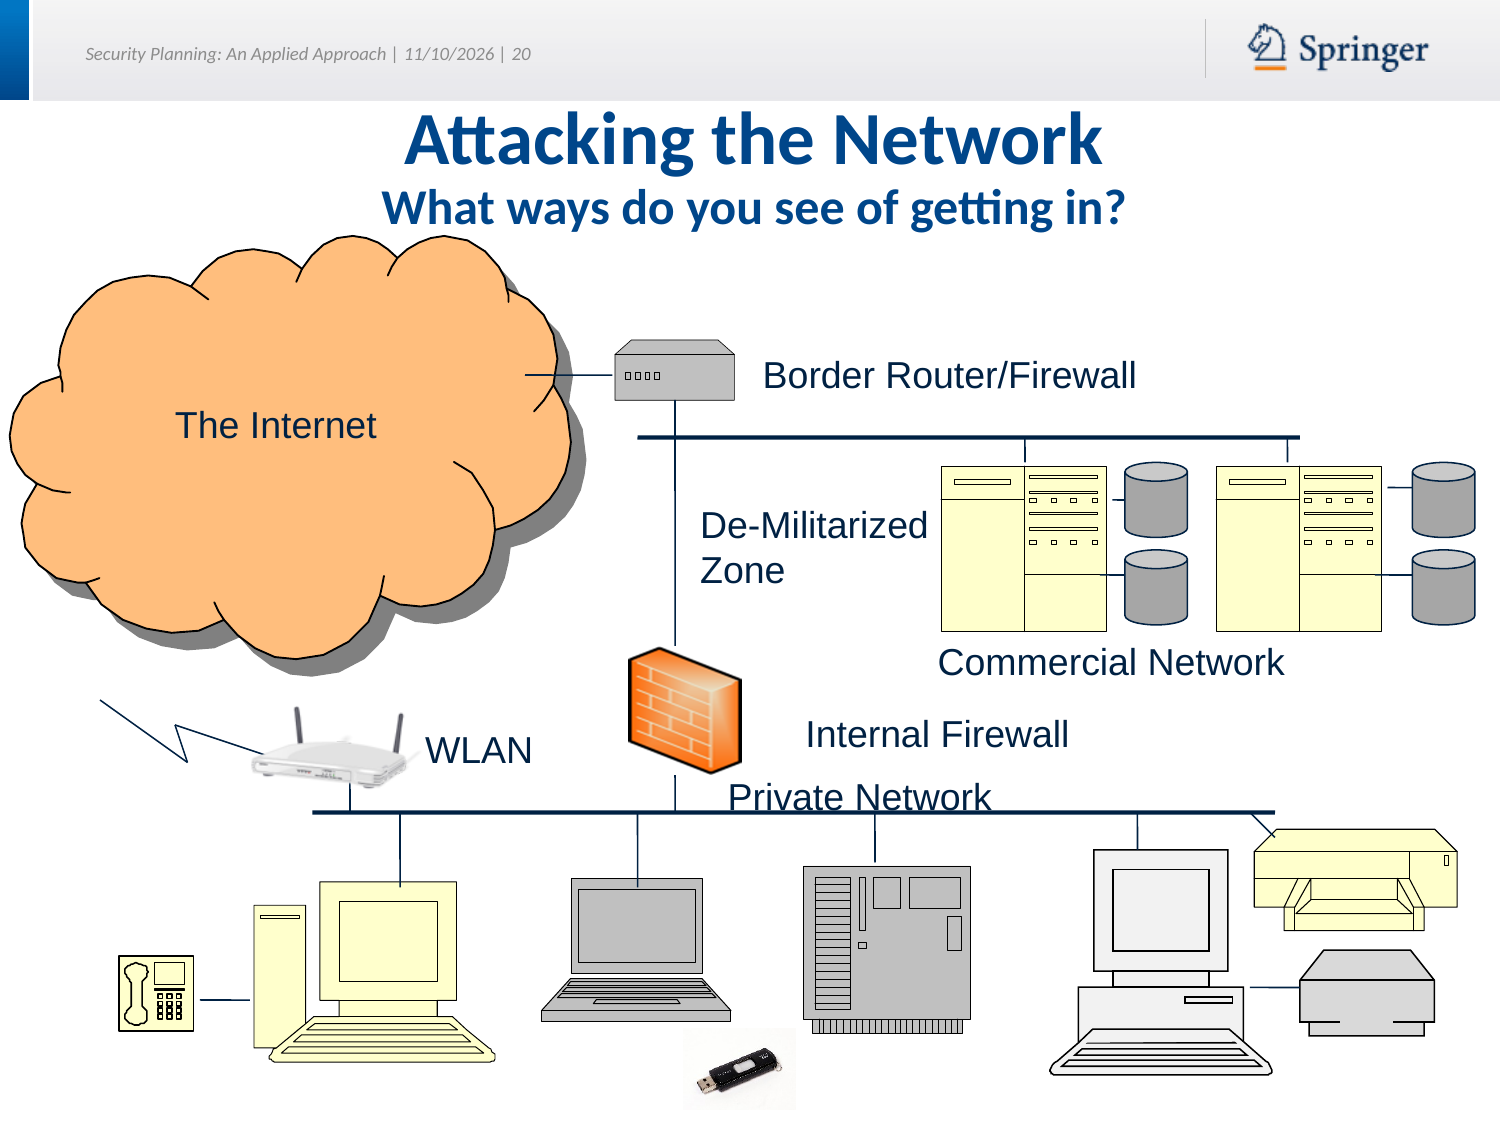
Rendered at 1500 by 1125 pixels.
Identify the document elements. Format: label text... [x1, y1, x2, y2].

picture [1249, 824, 1463, 937]
text_box [1124, 462, 1188, 538]
picture [683, 1028, 797, 1110]
picture [249, 877, 501, 1068]
text_box Commercial Network [922, 630, 1300, 691]
picture [799, 862, 976, 1038]
text_box [1299, 950, 1435, 1036]
title Attacking the Network What ways do you see of getting in? [85, 99, 1424, 233]
picture [33, 0, 1500, 101]
picture [537, 874, 737, 1027]
picture [112, 949, 202, 1040]
text_box Private Network [712, 765, 1007, 826]
text_box [1412, 462, 1475, 538]
text_box [1124, 549, 1188, 625]
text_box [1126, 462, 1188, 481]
text_box WLAN [437, 718, 549, 779]
text_box Internal Firewall [790, 703, 1085, 763]
text_box [1412, 549, 1475, 625]
picture [612, 337, 738, 404]
text_box [1412, 462, 1475, 481]
picture [937, 462, 1112, 637]
picture [628, 645, 742, 776]
text_box Border Router/Firewall [747, 343, 1152, 404]
text_box [1050, 849, 1272, 1075]
text_box De-Militarized Zone [685, 493, 932, 599]
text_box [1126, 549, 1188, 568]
picture [1212, 462, 1387, 637]
text_box [1412, 549, 1475, 568]
picture [0, 224, 601, 844]
